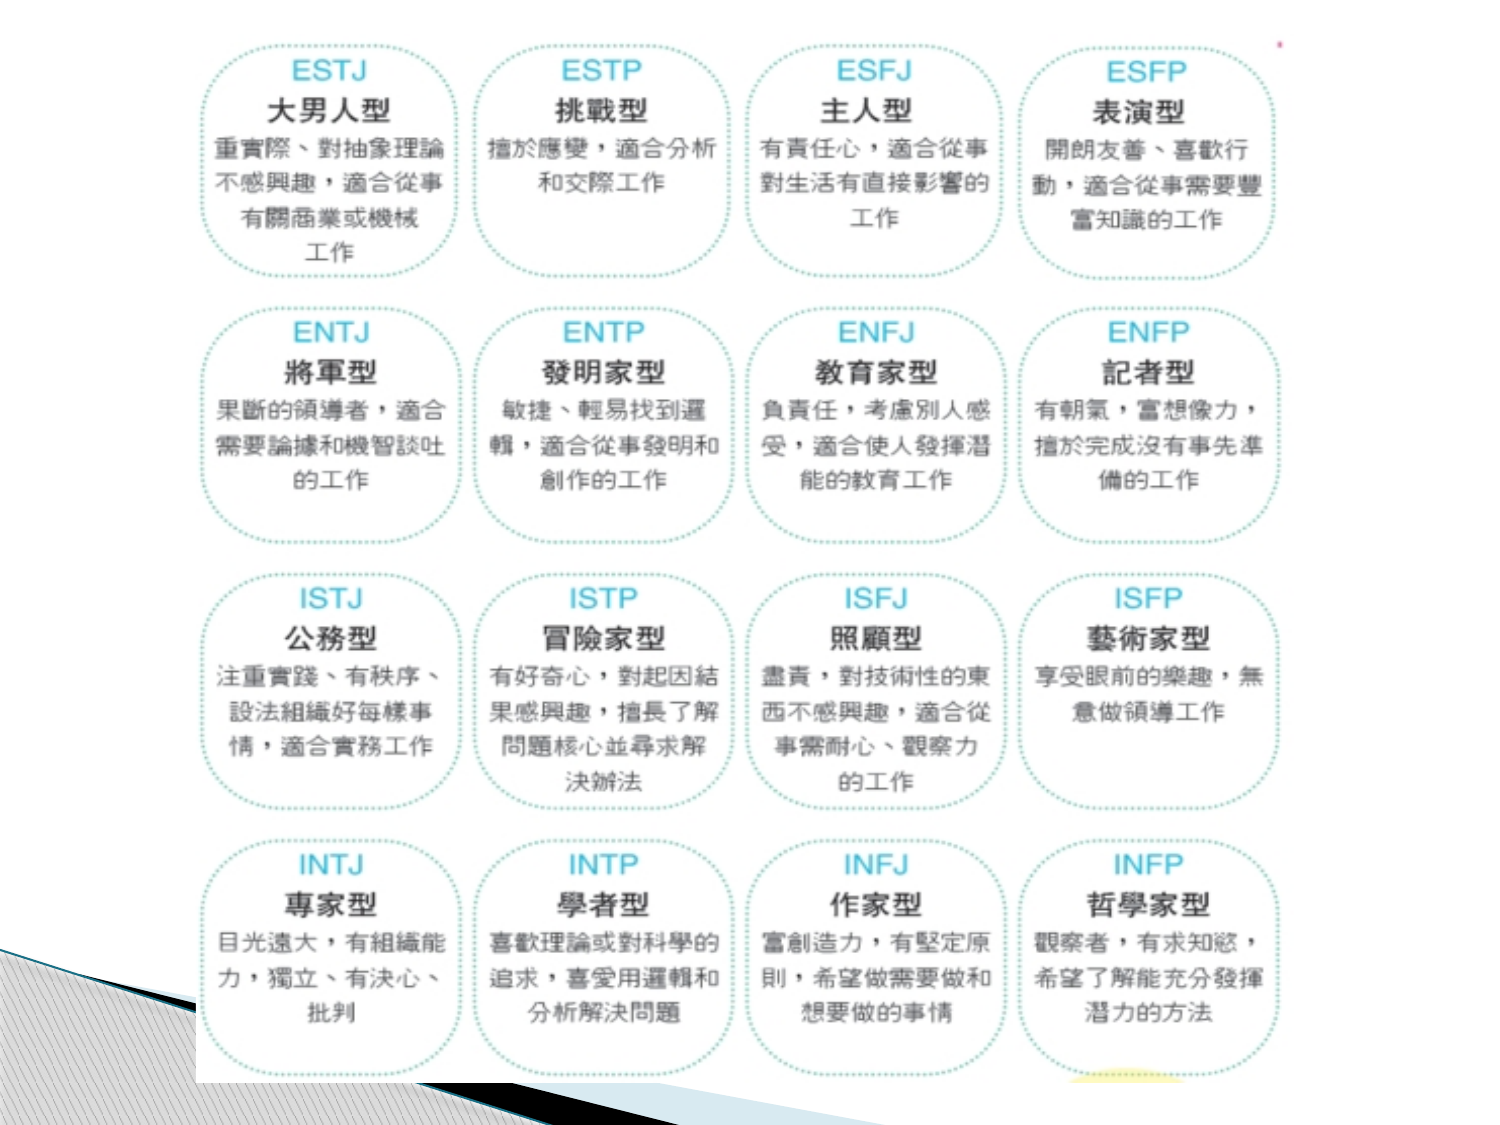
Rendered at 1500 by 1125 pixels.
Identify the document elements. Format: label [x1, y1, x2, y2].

picture [195, 34, 1294, 1083]
